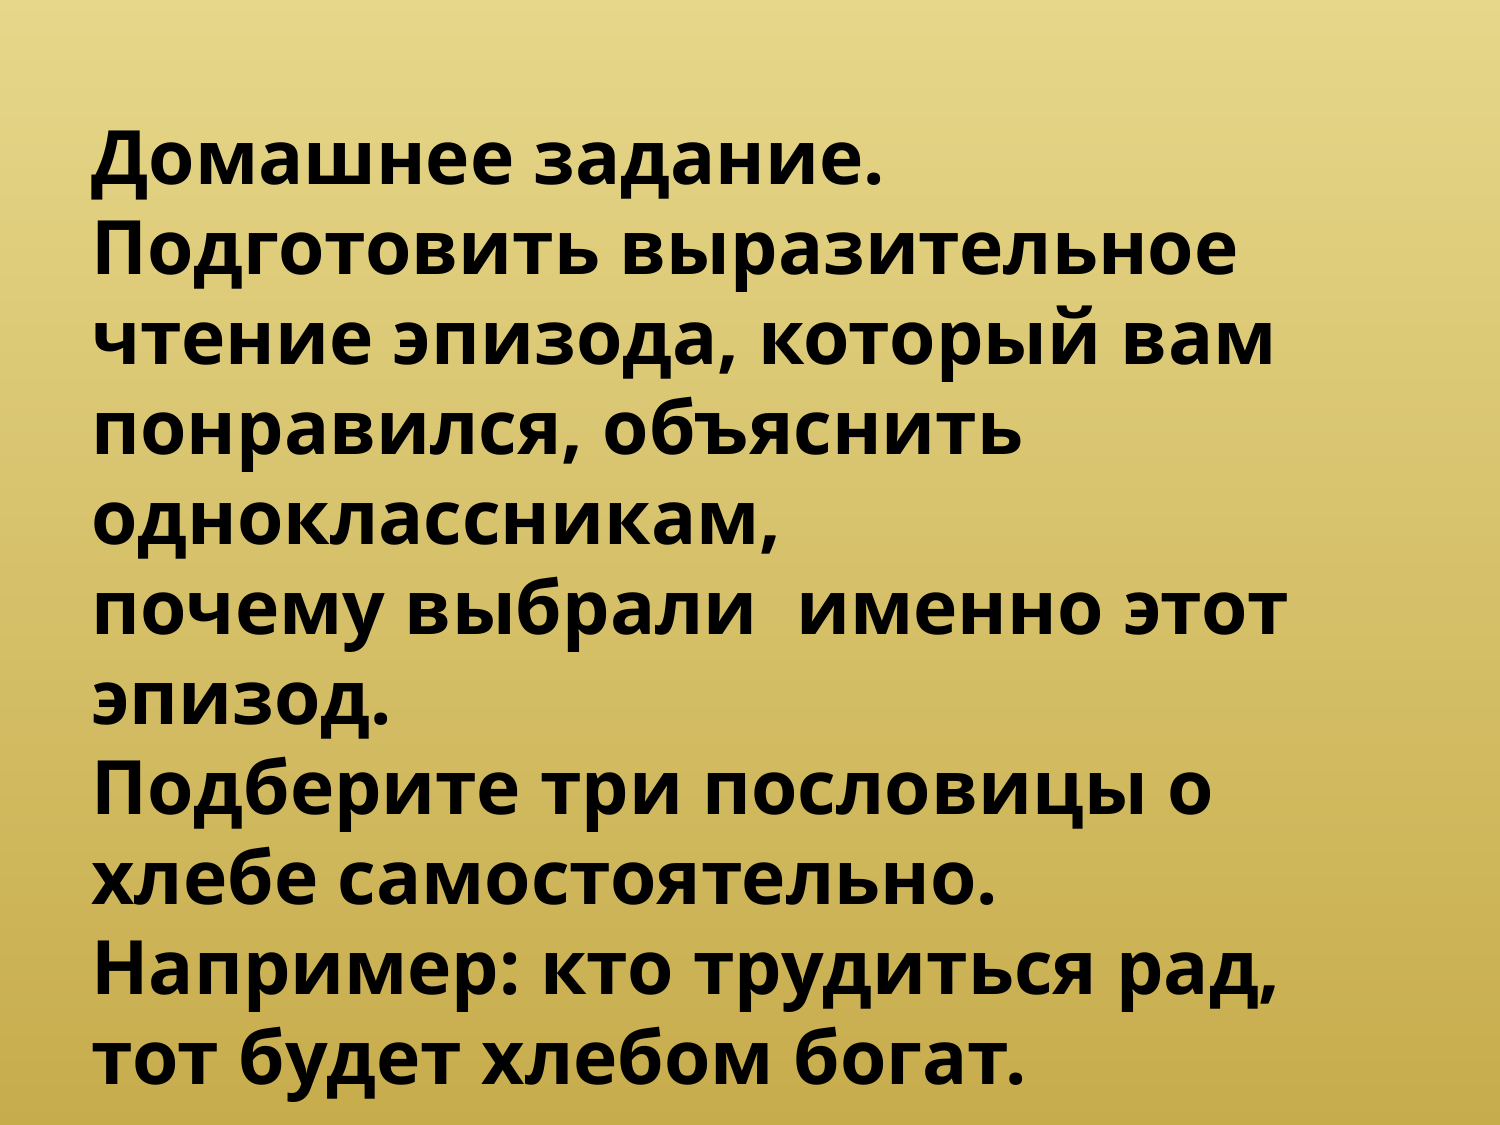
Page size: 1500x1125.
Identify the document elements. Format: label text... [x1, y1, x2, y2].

text_box Домашнее задание. Подготовить выразительное чтение эпизода, который вам понравился, объяснить одноклассникам, почему выбрали именно этот эпизод. Подберите три пословицы о хлебе самостоятельно. Например: кто трудиться рад, тот будет хлебом богат. [76, 101, 1346, 1107]
